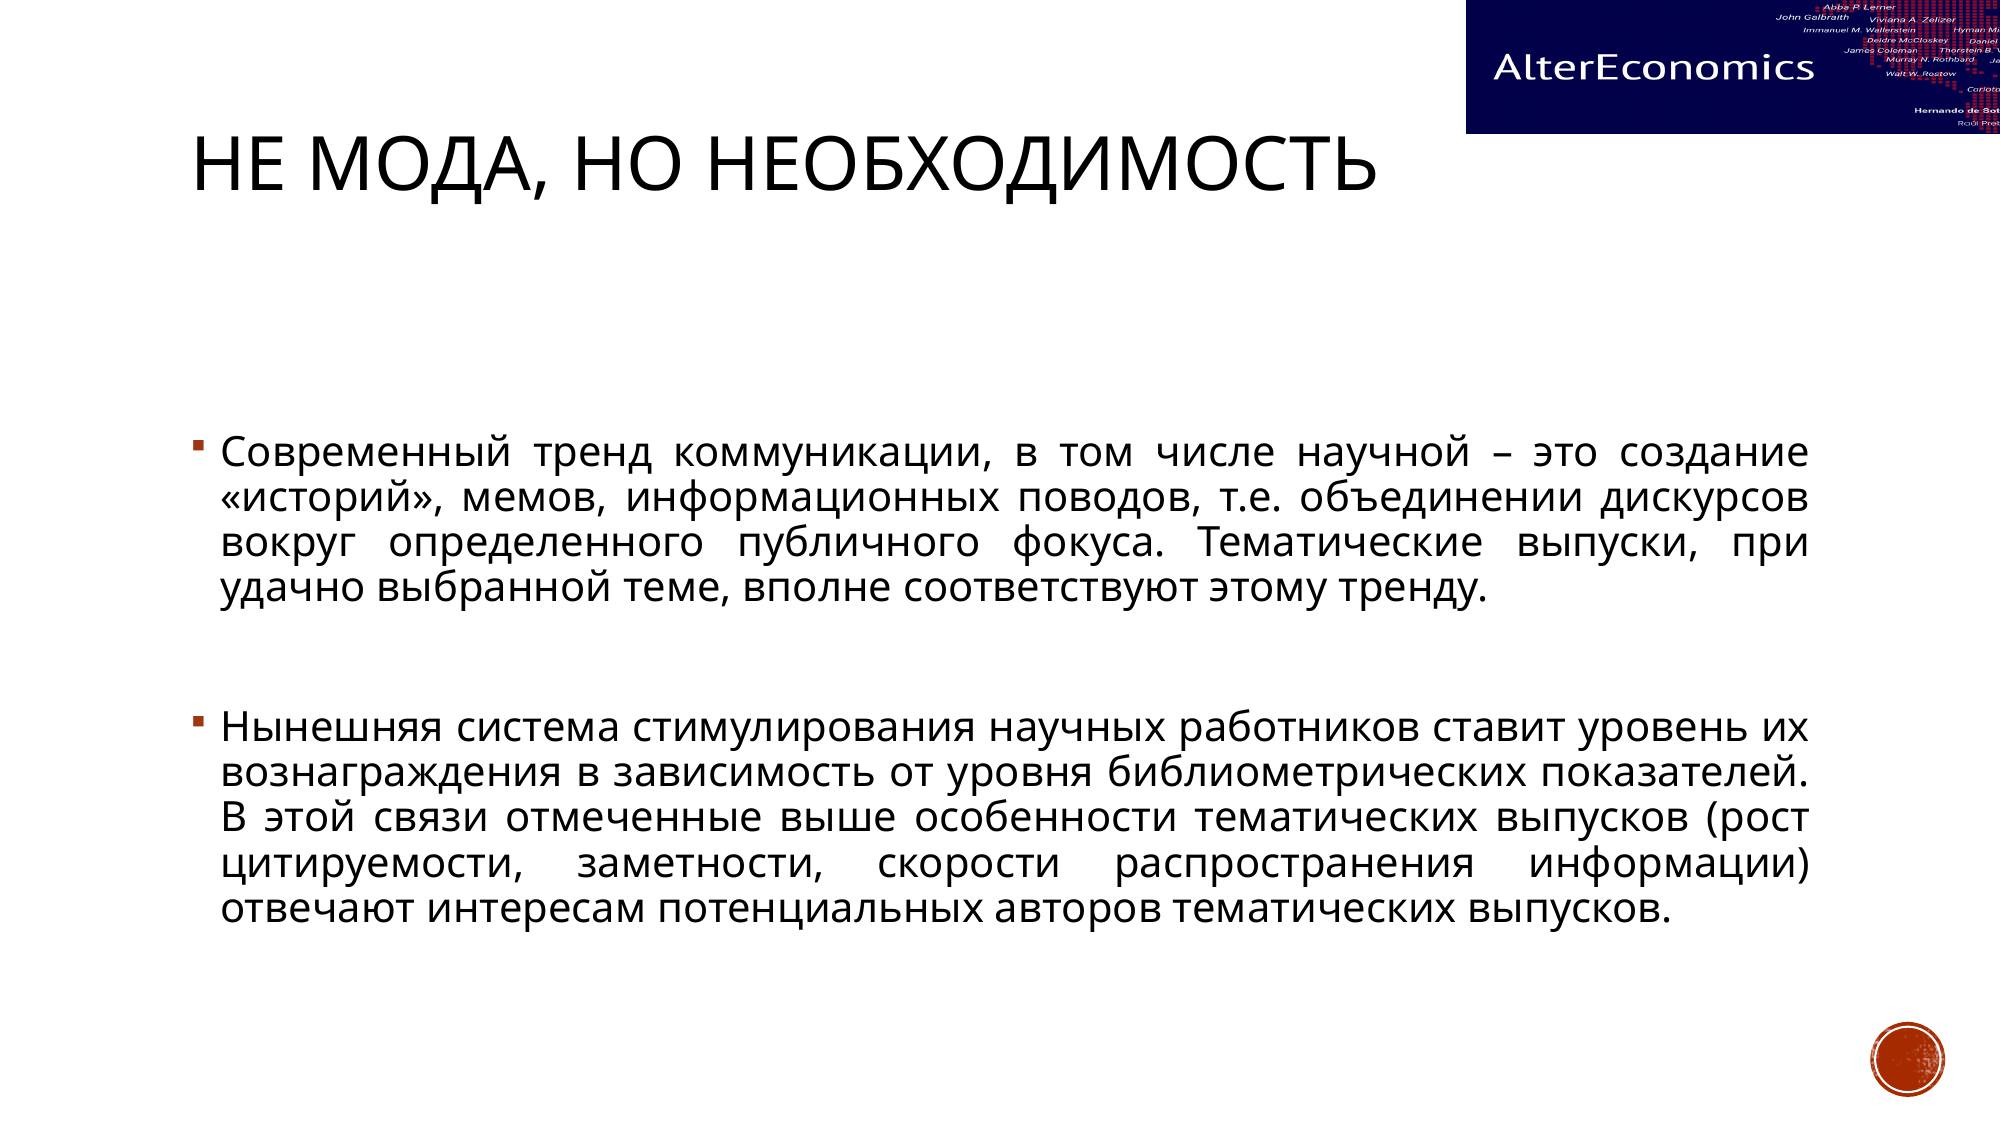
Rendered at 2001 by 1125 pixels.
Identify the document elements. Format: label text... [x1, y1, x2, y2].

list Современный тренд коммуникации, в том числе научной – это создание «историй», мемов, информационных поводов, т.е. объединении дискурсов вокруг определенного публичного фокуса. Тематические выпуски, при удачно выбранной теме, вполне соответствуют этому тренду. Нынешняя система стимулирования научных работников ставит уровень их вознаграждения в зависимость от уровня библиометрических показателей. В этой связи отмеченные выше особенности тематических выпусков (рост цитируемости, заметности, скорости распространения информации) отвечают интересам потенциальных авторов тематических выпусков. [175, 348, 1826, 1013]
picture [1466, 0, 2000, 134]
title Не мода, но необходимость [175, 79, 1826, 344]
